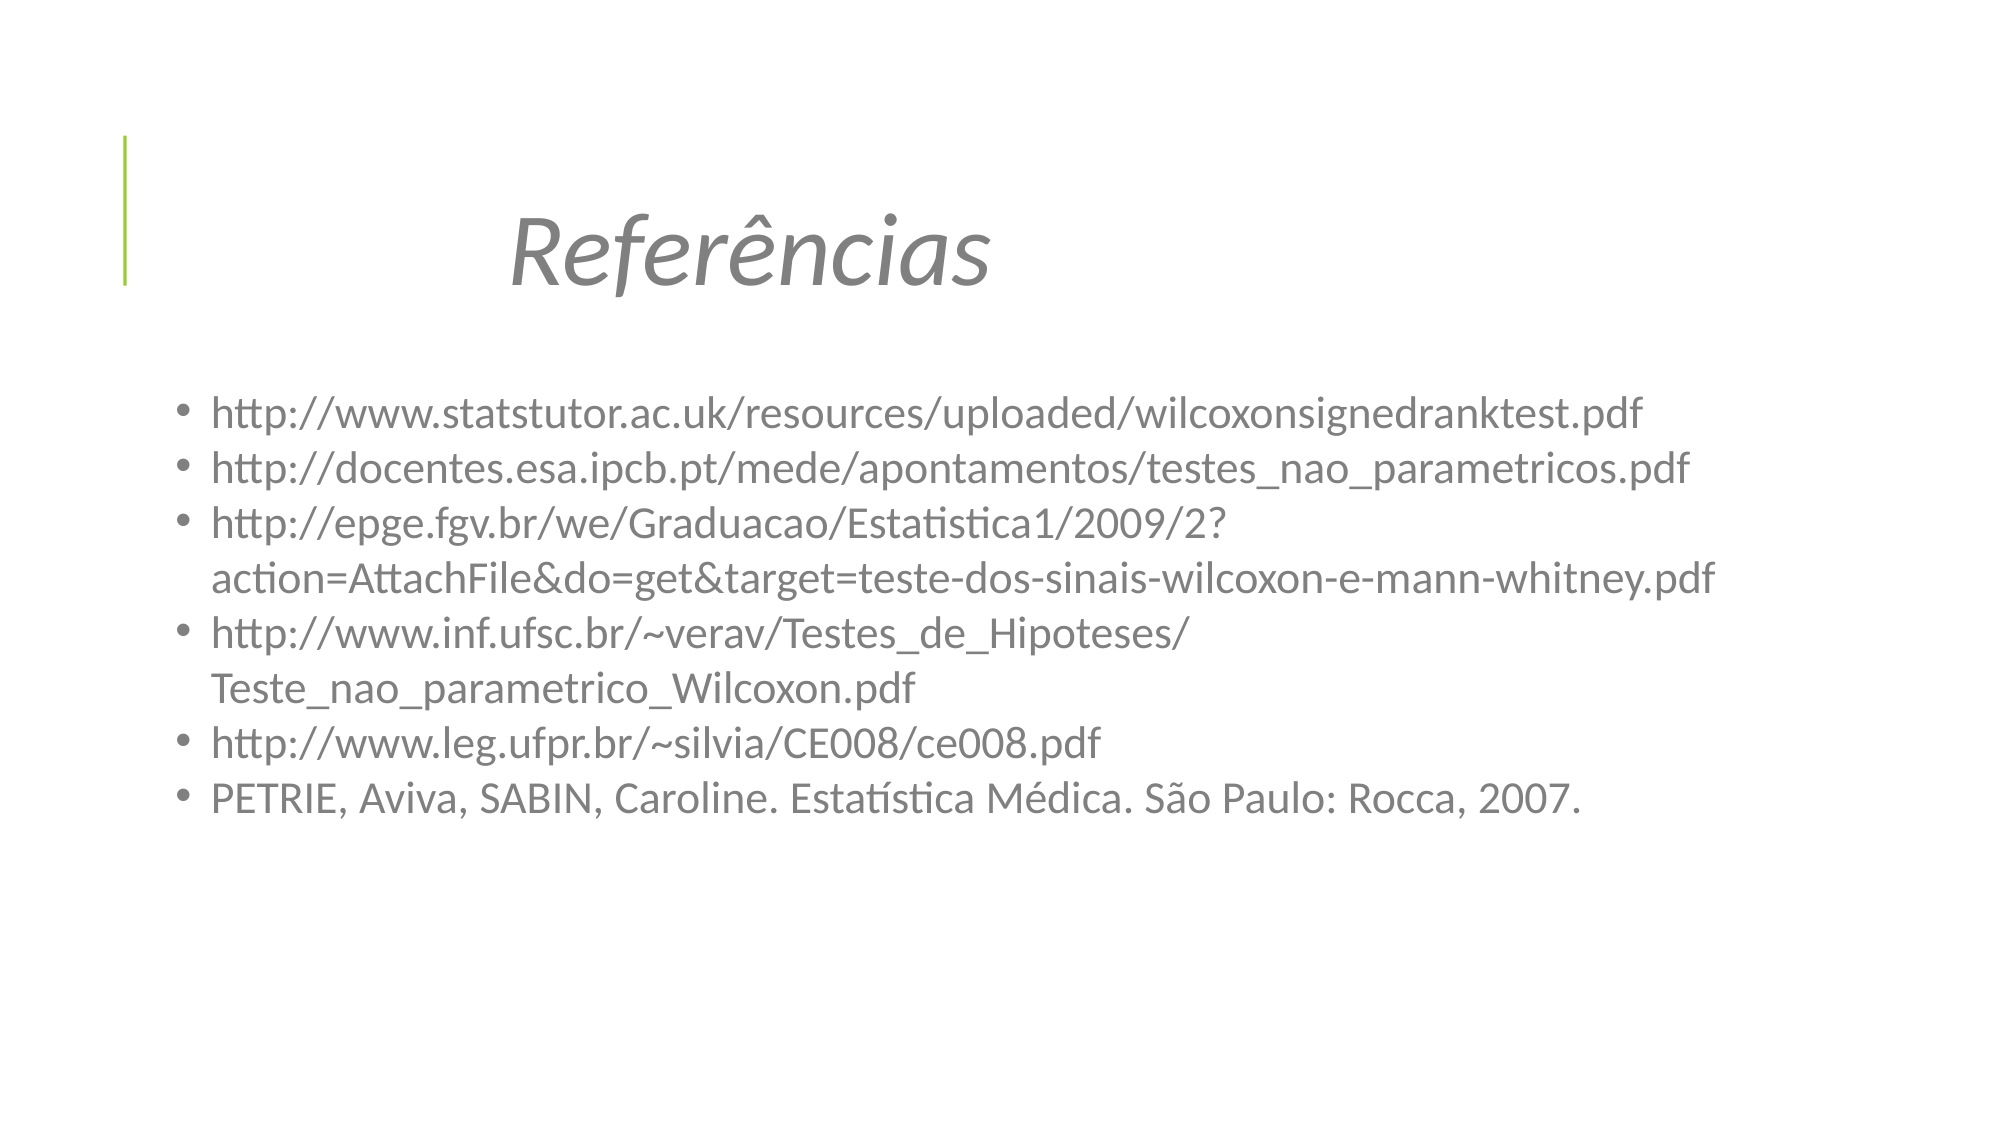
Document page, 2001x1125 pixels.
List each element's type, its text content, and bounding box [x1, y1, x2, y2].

text_box http://www.statstutor.ac.uk/resources/uploaded/wilcoxonsignedranktest.pdf http://docentes.esa.ipcb.pt/mede/apontamentos/testes_nao_parametricos.pdf http://epge.fgv.br/we/Graduacao/Estatistica1/2009/2?action=AttachFile&do=get&target=teste-dos-sinais-wilcoxon-e-mann-whitney.pdf http://www.inf.ufsc.br/~verav/Testes_de_Hipoteses/Teste_nao_parametrico_Wilcoxon.pdf http://www.leg.ufpr.br/~silvia/CE008/ce008.pdf PETRIE, Aviva, SABIN, Caroline. Estatística Médica. São Paulo: Rocca, 2007. [167, 375, 1895, 1035]
text_box Referências [192, 121, 1788, 367]
